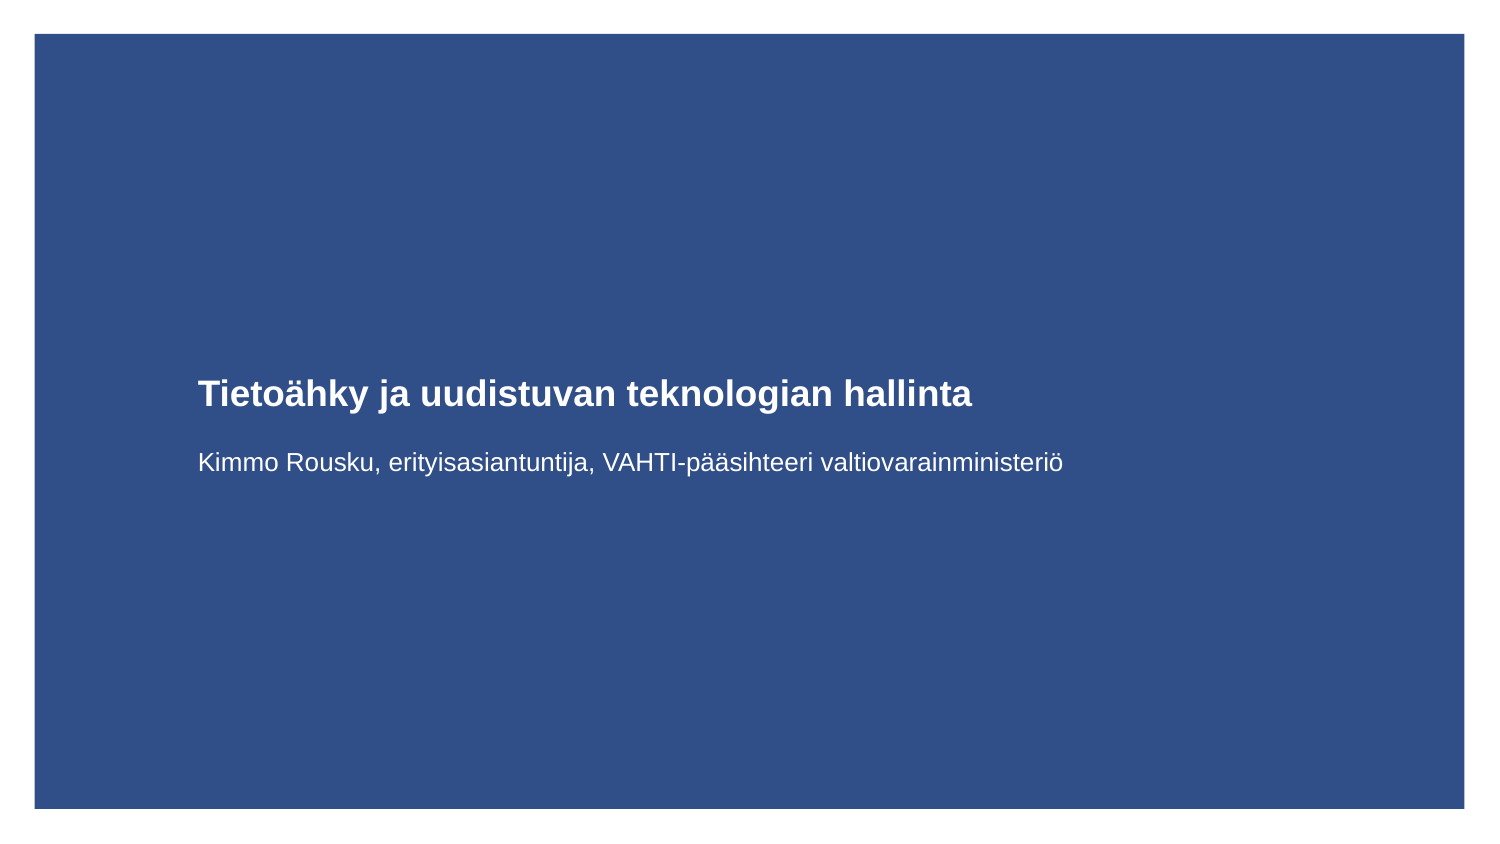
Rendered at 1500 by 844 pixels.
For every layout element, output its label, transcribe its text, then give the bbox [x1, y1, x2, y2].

title Tietoähky ja uudistuvan teknologian hallinta Kimmo Rousku, erityisasiantuntija, VAHTI-pääsihteeri valtiovarainministeriö [183, 315, 1319, 532]
